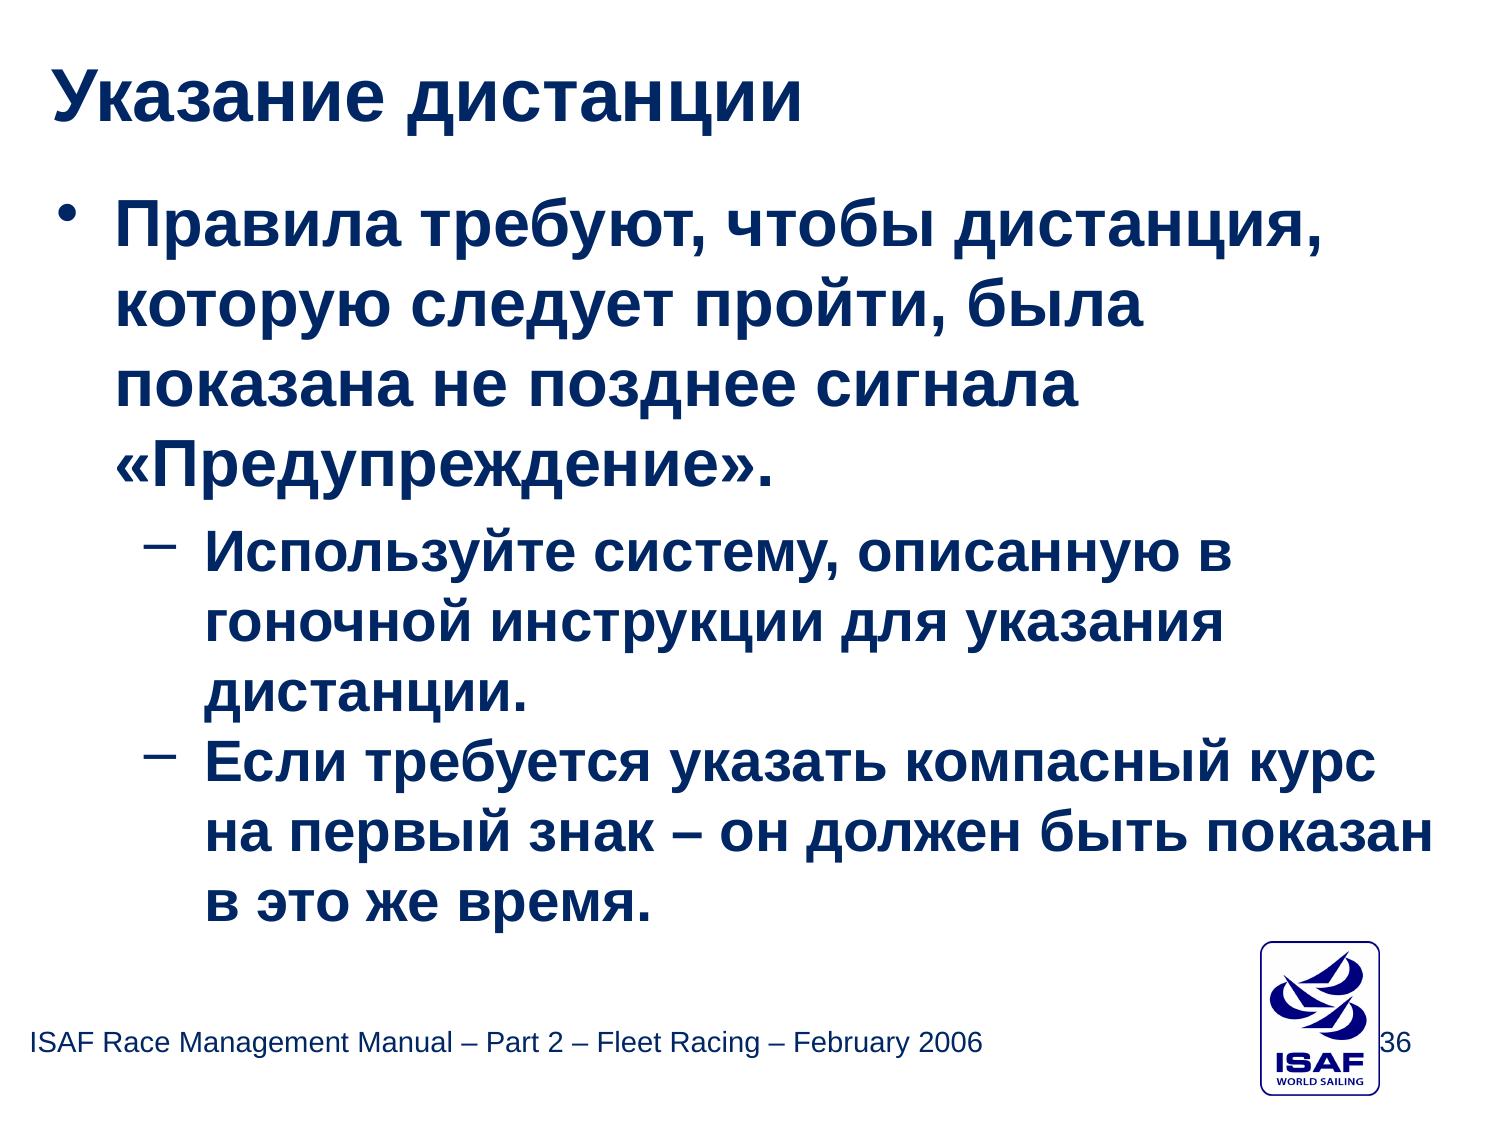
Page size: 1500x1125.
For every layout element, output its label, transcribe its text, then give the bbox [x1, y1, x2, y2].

title Указание дистанции [36, 38, 1455, 145]
list Правила требуют, чтобы дистанция, которую следует пройти, была показана не позднее сигнала «Предупреждение». Используйте систему, описанную в гоночной инструкции для указания дистанции. Если требуется указать компасный курс на первый знак – он должен быть показан в это же время. [40, 172, 1455, 952]
picture [1260, 952, 1380, 1096]
